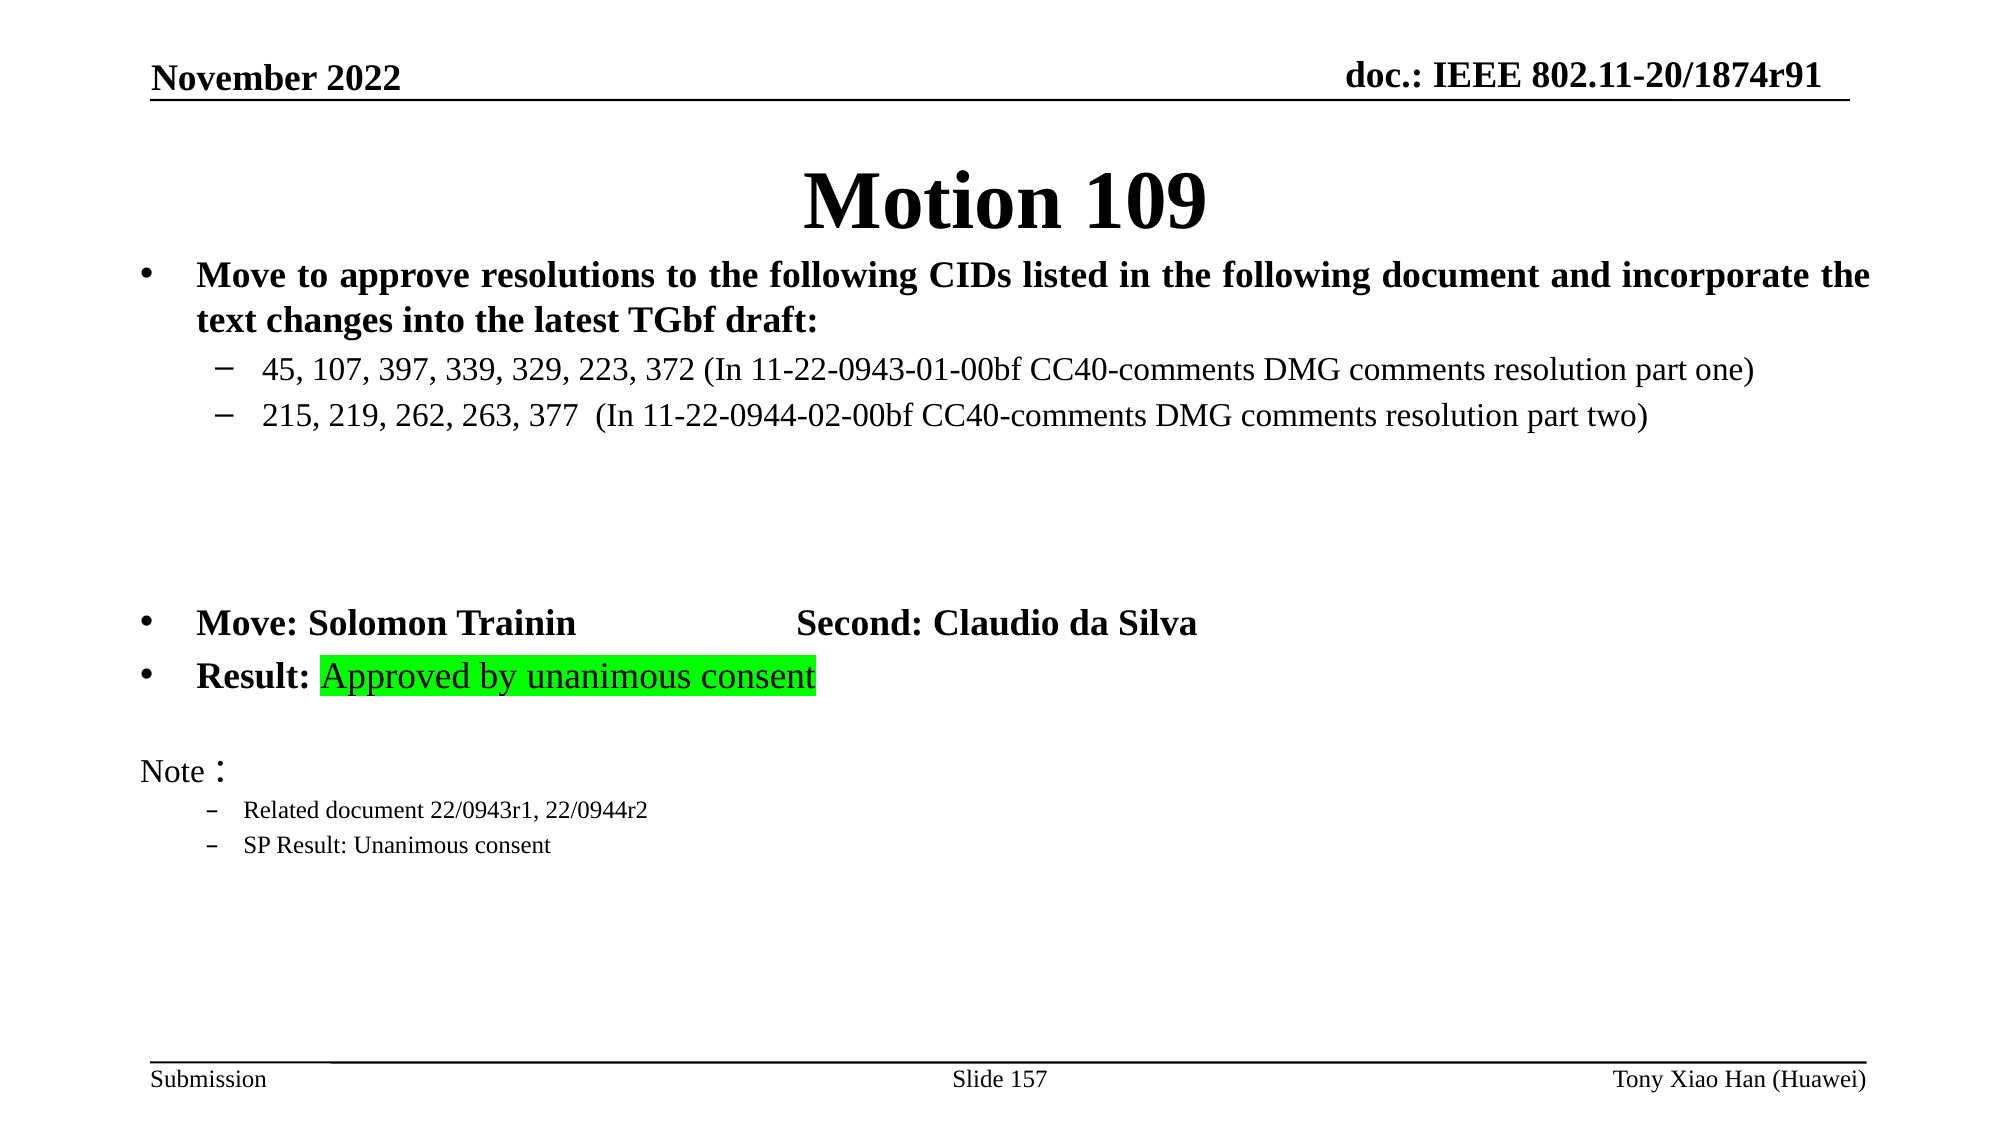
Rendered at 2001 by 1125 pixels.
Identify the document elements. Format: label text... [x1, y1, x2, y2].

text_box Move to approve resolutions to the following CIDs listed in the following document and incorporate the text changes into the latest TGbf draft: 45, 107, 397, 339, 329, 223, 372 (In 11-22-0943-01-00bf CC40-comments DMG comments resolution part one) 215, 219, 262, 263, 377 (In 11-22-0944-02-00bf CC40-comments DMG comments resolution part two) Move: Solomon Trainin Second: Claudio da Silva Result: Approved by unanimous consent Note： Related document 22/0943r1, 22/0944r2 SP Result: Unanimous consent [125, 212, 1888, 900]
text_box Motion 109 [368, 137, 1644, 212]
